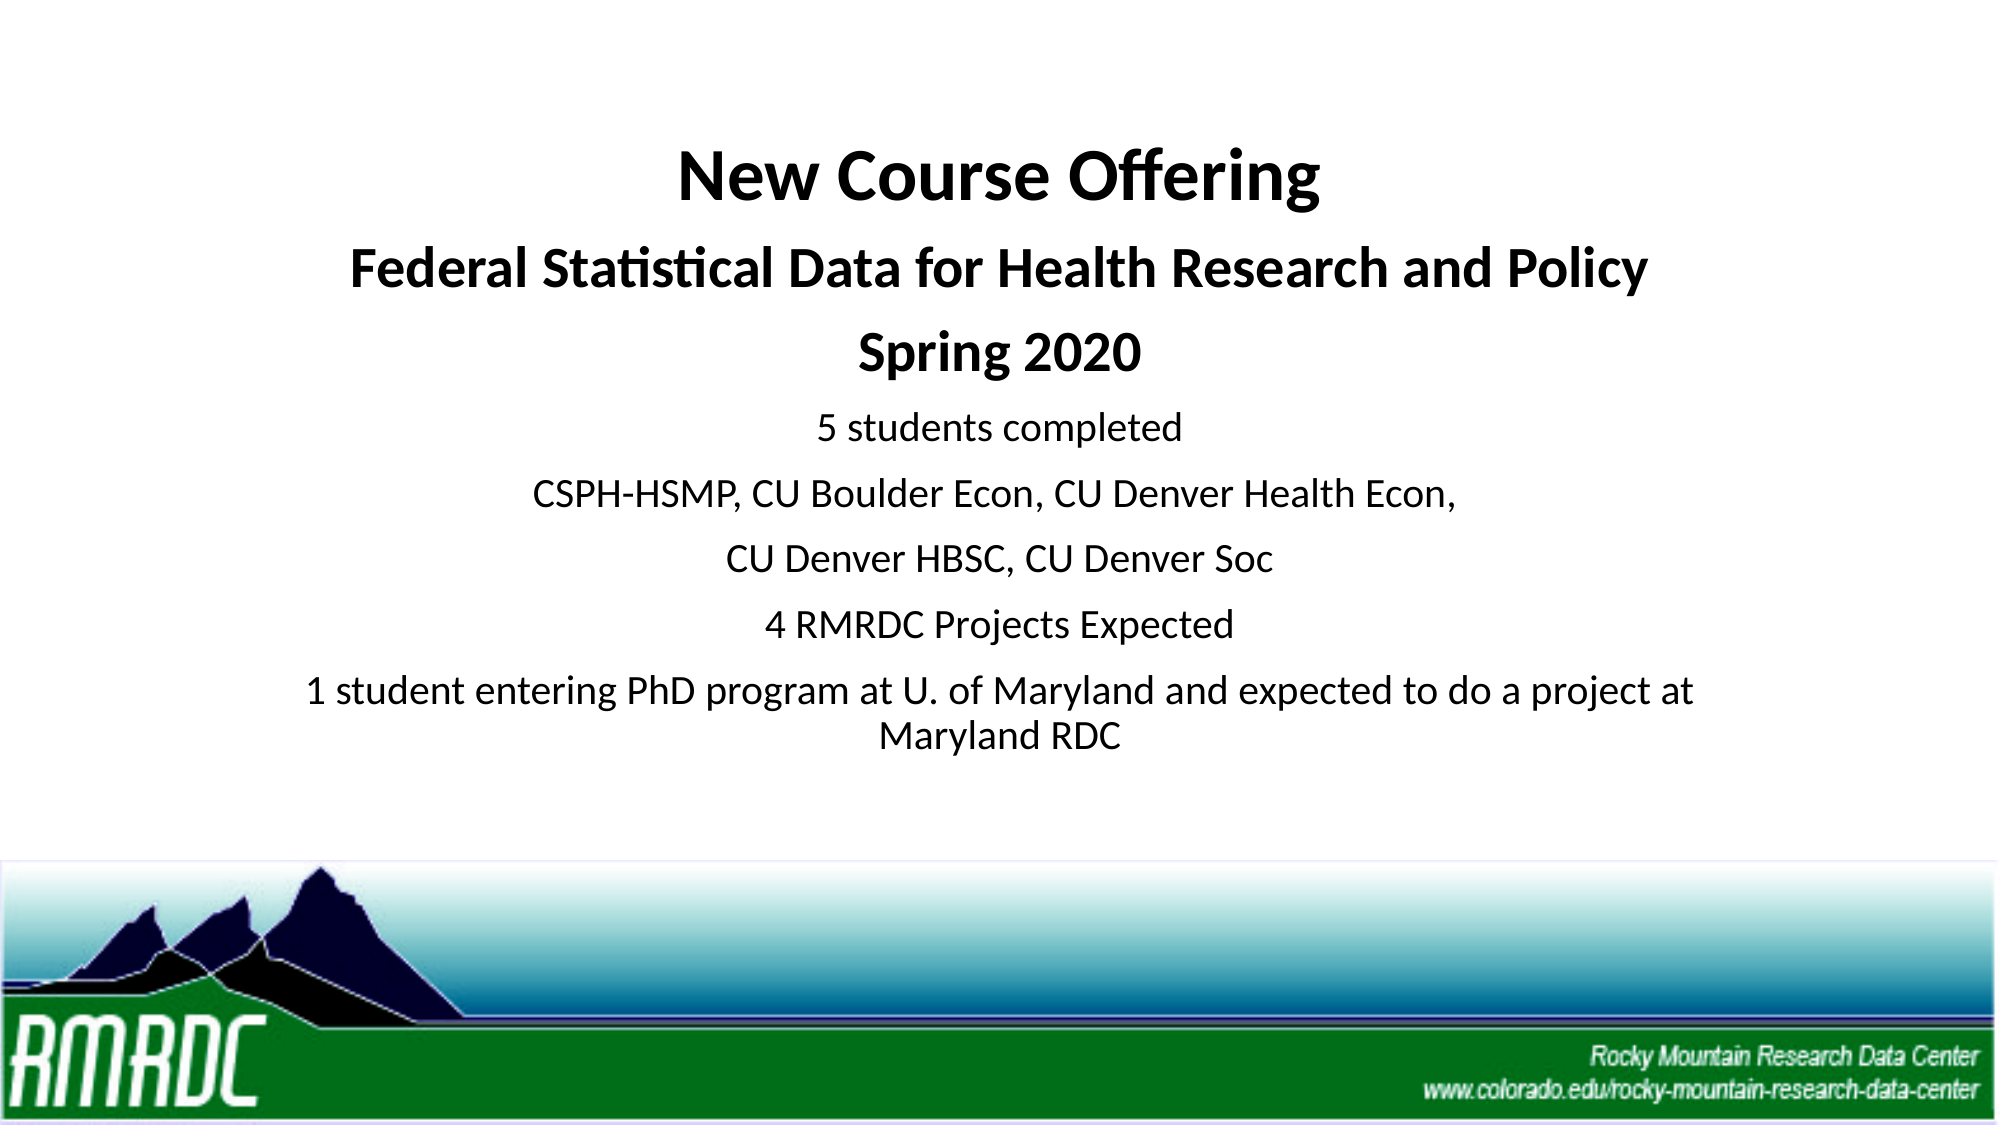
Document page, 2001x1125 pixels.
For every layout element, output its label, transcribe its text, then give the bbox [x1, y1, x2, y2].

picture [0, 860, 2000, 1125]
list New Course Offering Federal Statistical Data for Health Research and Policy Spring 2020 5 students completed CSPH-HSMP, CU Boulder Econ, CU Denver Health Econ, CU Denver HBSC, CU Denver Soc 4 RMRDC Projects Expected 1 student entering PhD program at U. of Maryland and expected to do a project at Maryland RDC [285, 78, 1715, 817]
